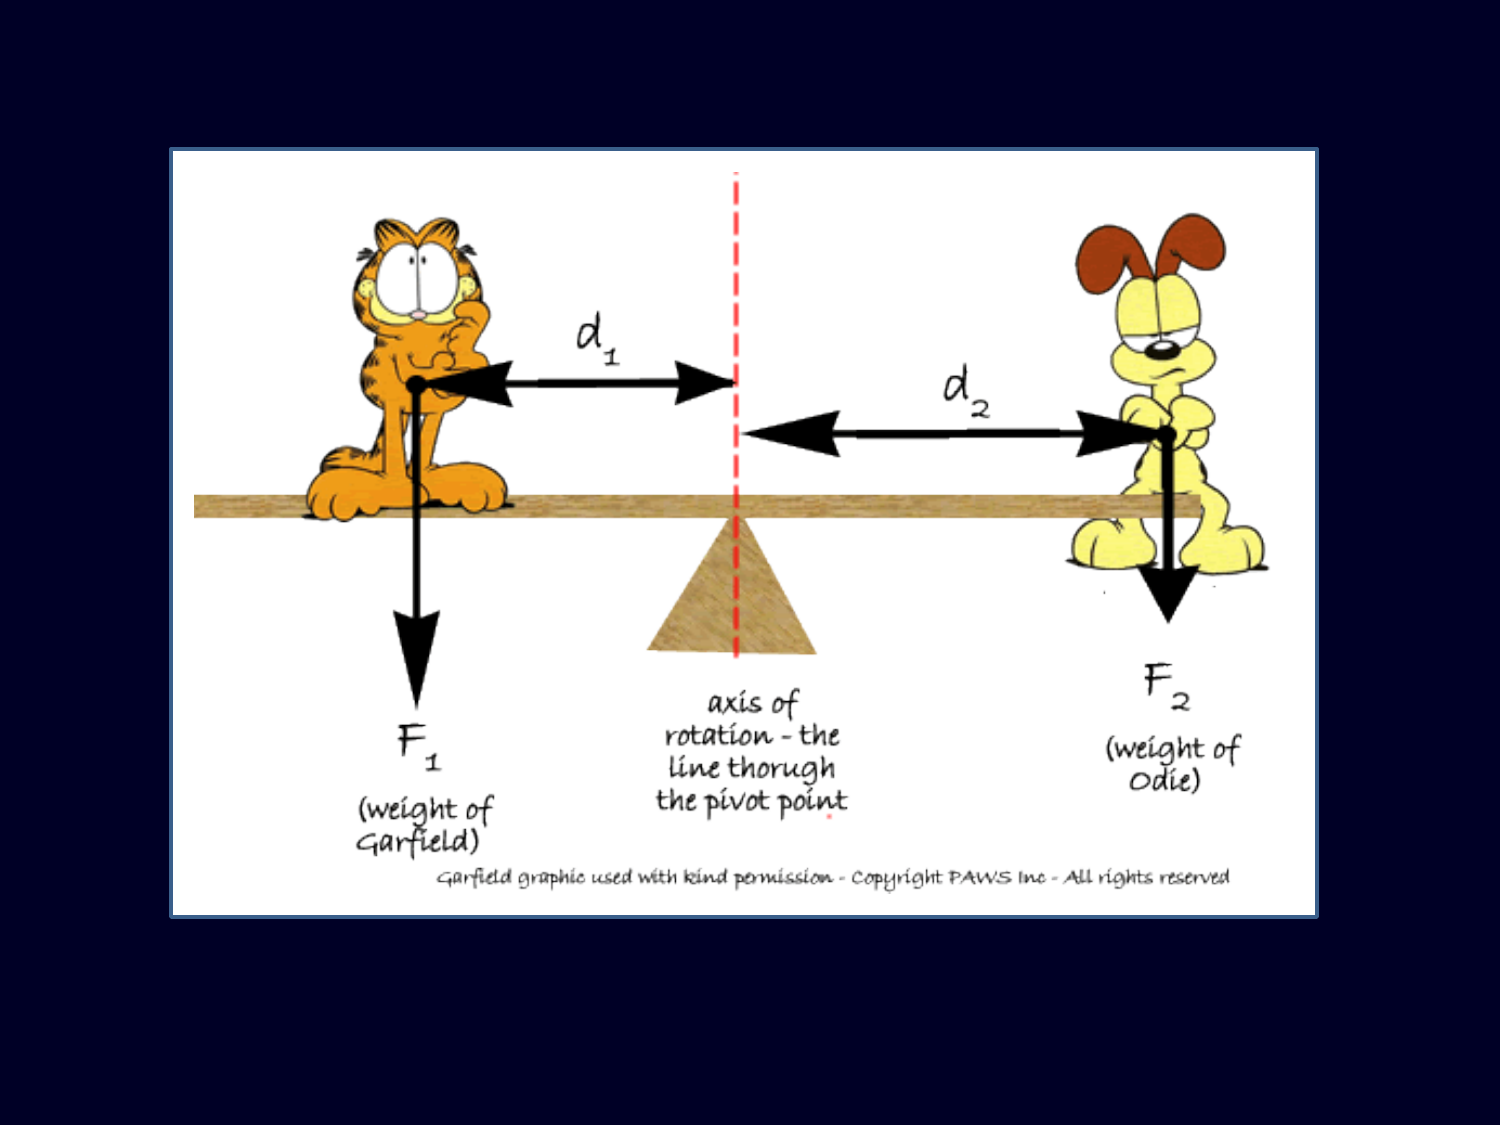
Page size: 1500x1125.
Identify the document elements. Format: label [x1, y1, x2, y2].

text_box [170, 148, 1318, 918]
